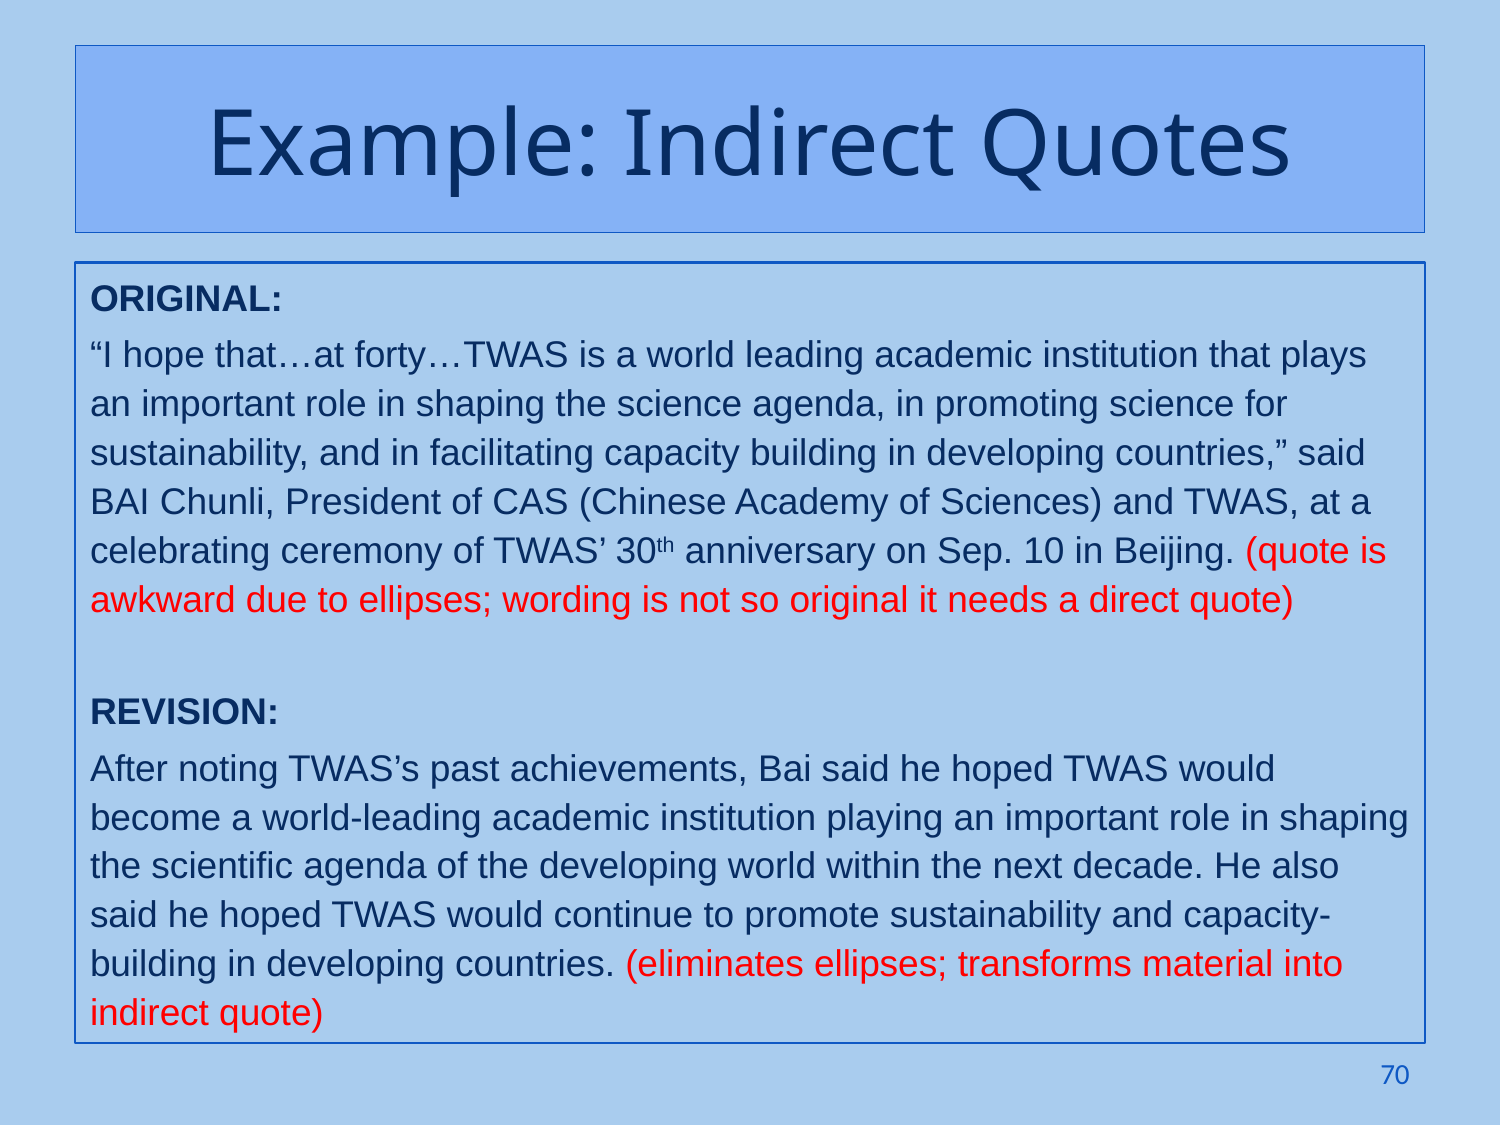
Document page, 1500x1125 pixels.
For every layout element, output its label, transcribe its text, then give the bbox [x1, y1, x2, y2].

list ORIGINAL: “I hope that…at forty…TWAS is a world leading academic institution that plays an important role in shaping the science agenda, in promoting science for sustainability, and in facilitating capacity building in developing countries,” said BAI Chunli, President of CAS (Chinese Academy of Sciences) and TWAS, at a celebrating ceremony of TWAS’ 30th anniversary on Sep. 10 in Beijing. (quote is awkward due to ellipses; wording is not so original it needs a direct quote) REVISION: After noting TWAS’s past achievements, Bai said he hoped TWAS would become a world-leading academic institution playing an important role in shaping the scientific agenda of the developing world within the next decade. He also said he hoped TWAS would continue to promote sustainability and capacity-building in developing countries. (eliminates ellipses; transforms material into indirect quote) [75, 262, 1425, 1043]
title Example: Indirect Quotes [75, 45, 1425, 233]
slide_number 70 [1074, 1042, 1425, 1103]
